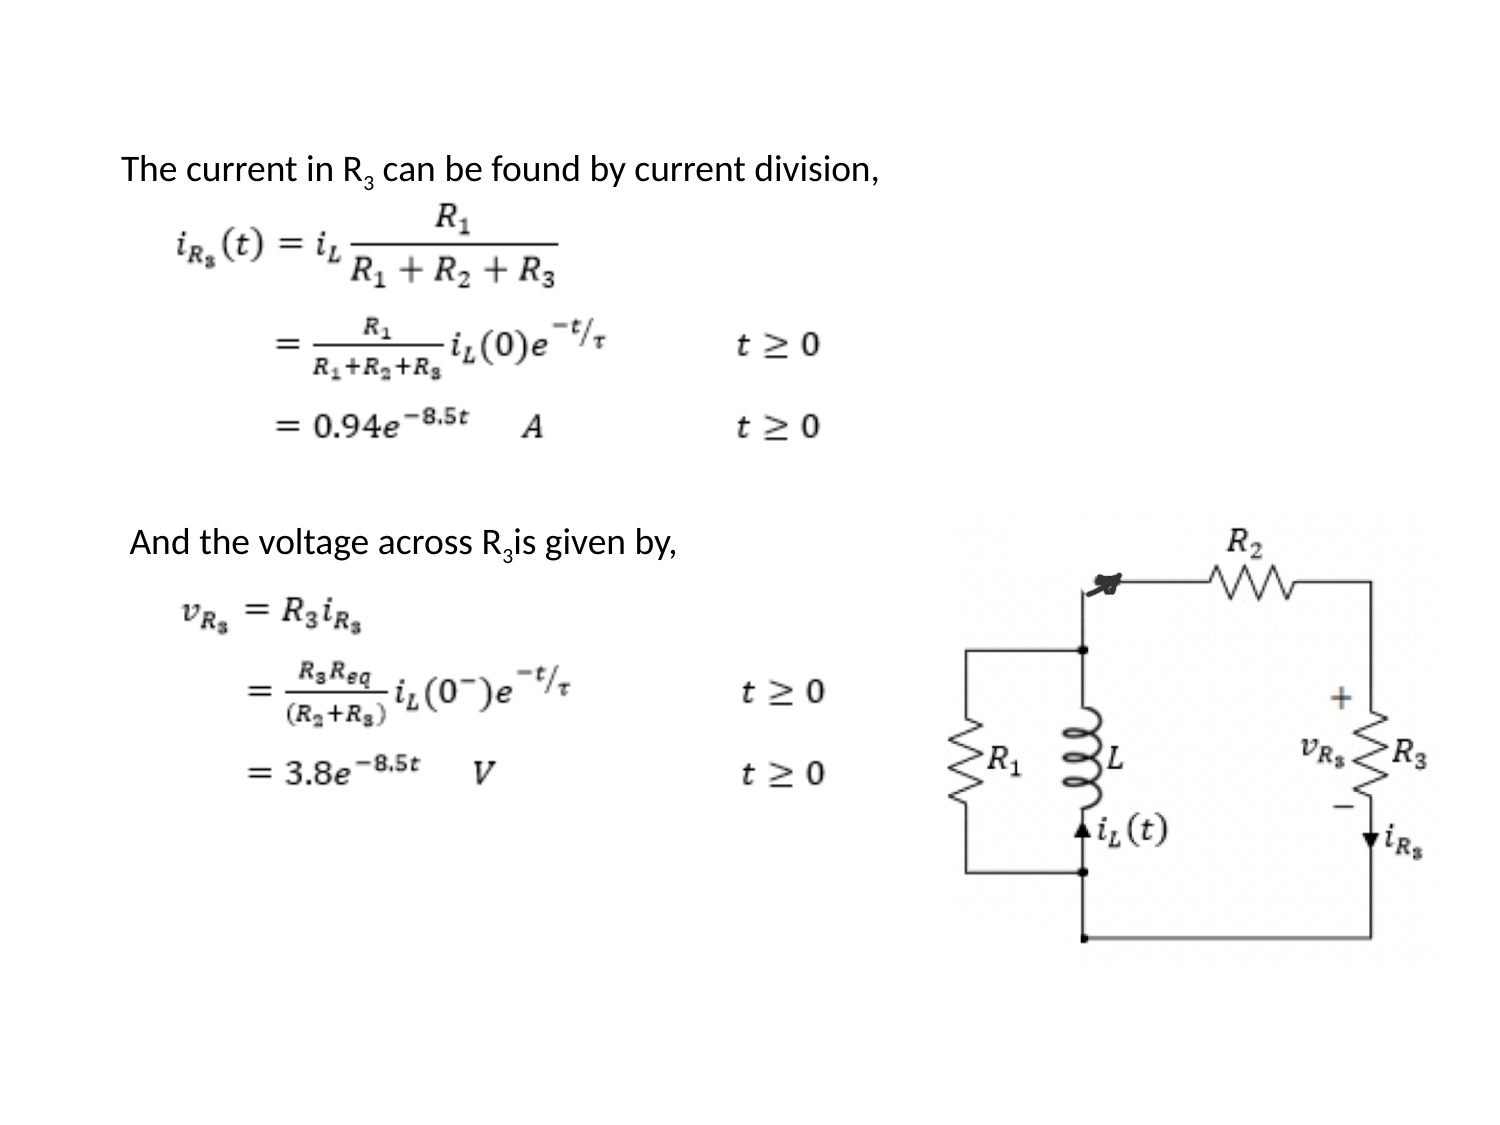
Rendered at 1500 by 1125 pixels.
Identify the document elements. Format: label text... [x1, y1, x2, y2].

picture [947, 509, 1438, 979]
picture [169, 584, 836, 798]
text_box The current in R3 can be found by current division, [106, 136, 1438, 203]
picture [169, 196, 831, 450]
